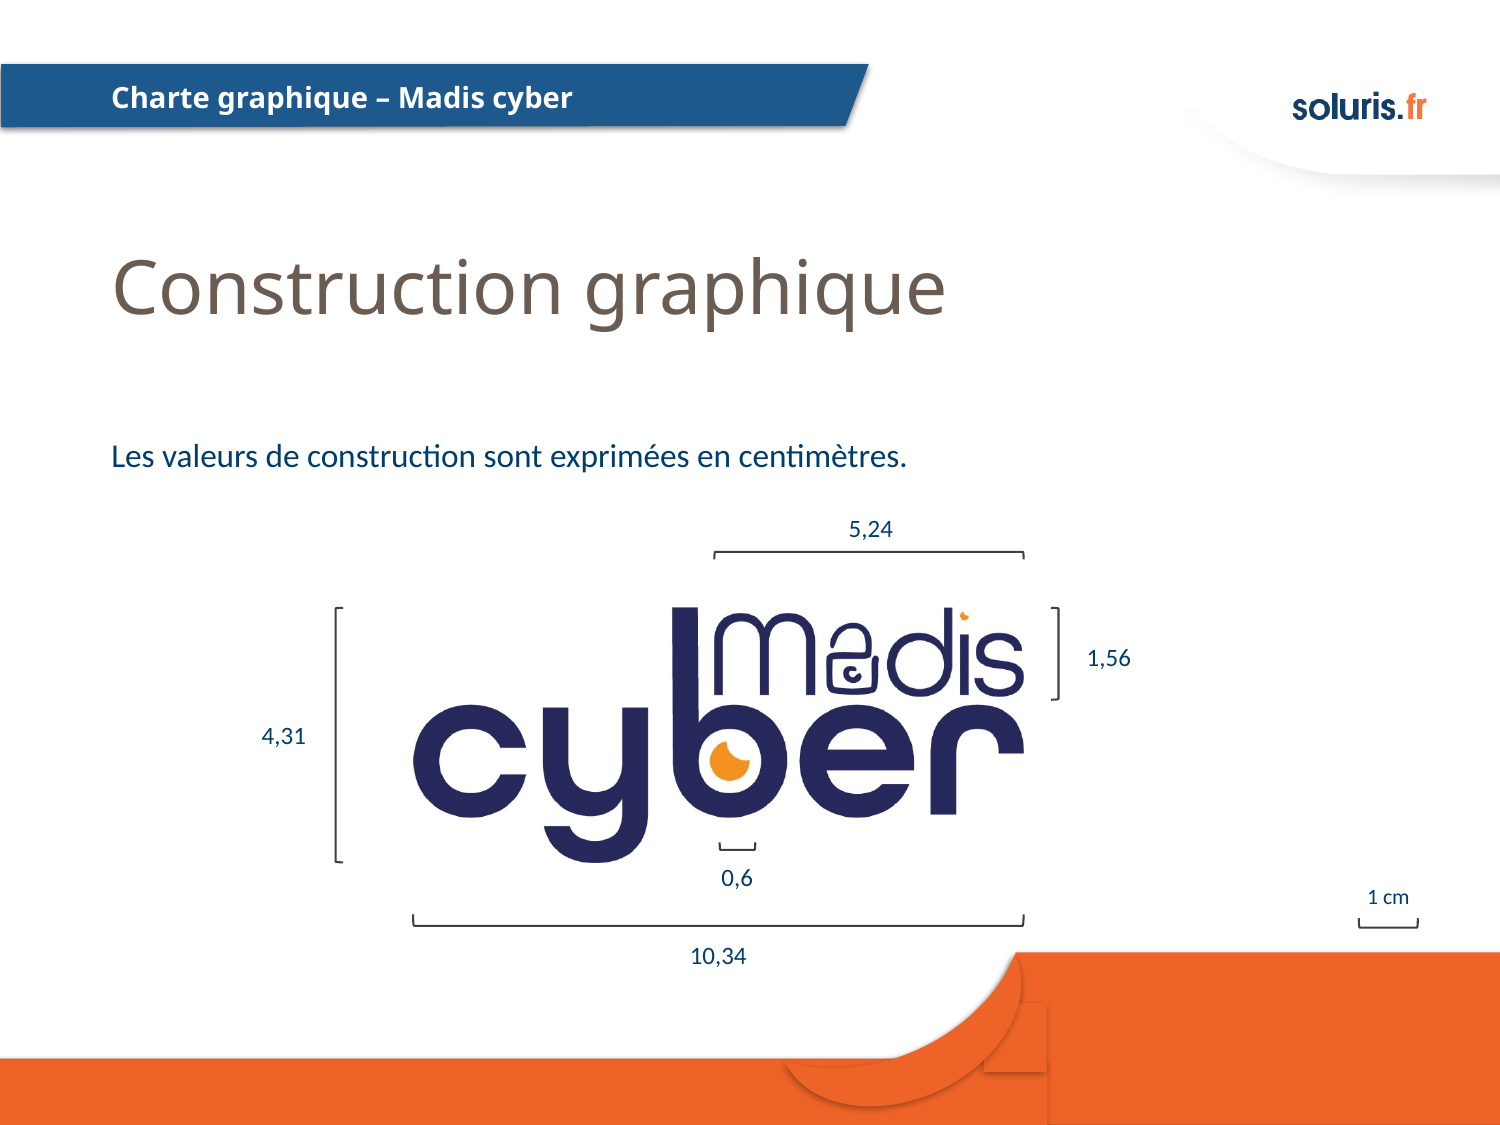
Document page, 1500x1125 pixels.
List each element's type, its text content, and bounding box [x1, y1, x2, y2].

list Les valeurs de construction sont exprimées en centimètres. [96, 426, 1425, 491]
picture [1185, 0, 1500, 197]
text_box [412, 914, 1024, 978]
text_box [685, 842, 790, 901]
picture [412, 607, 1024, 863]
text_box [714, 504, 1024, 560]
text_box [1050, 607, 1165, 700]
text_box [246, 607, 344, 863]
title Construction graphique [96, 218, 1425, 352]
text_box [1351, 874, 1426, 928]
